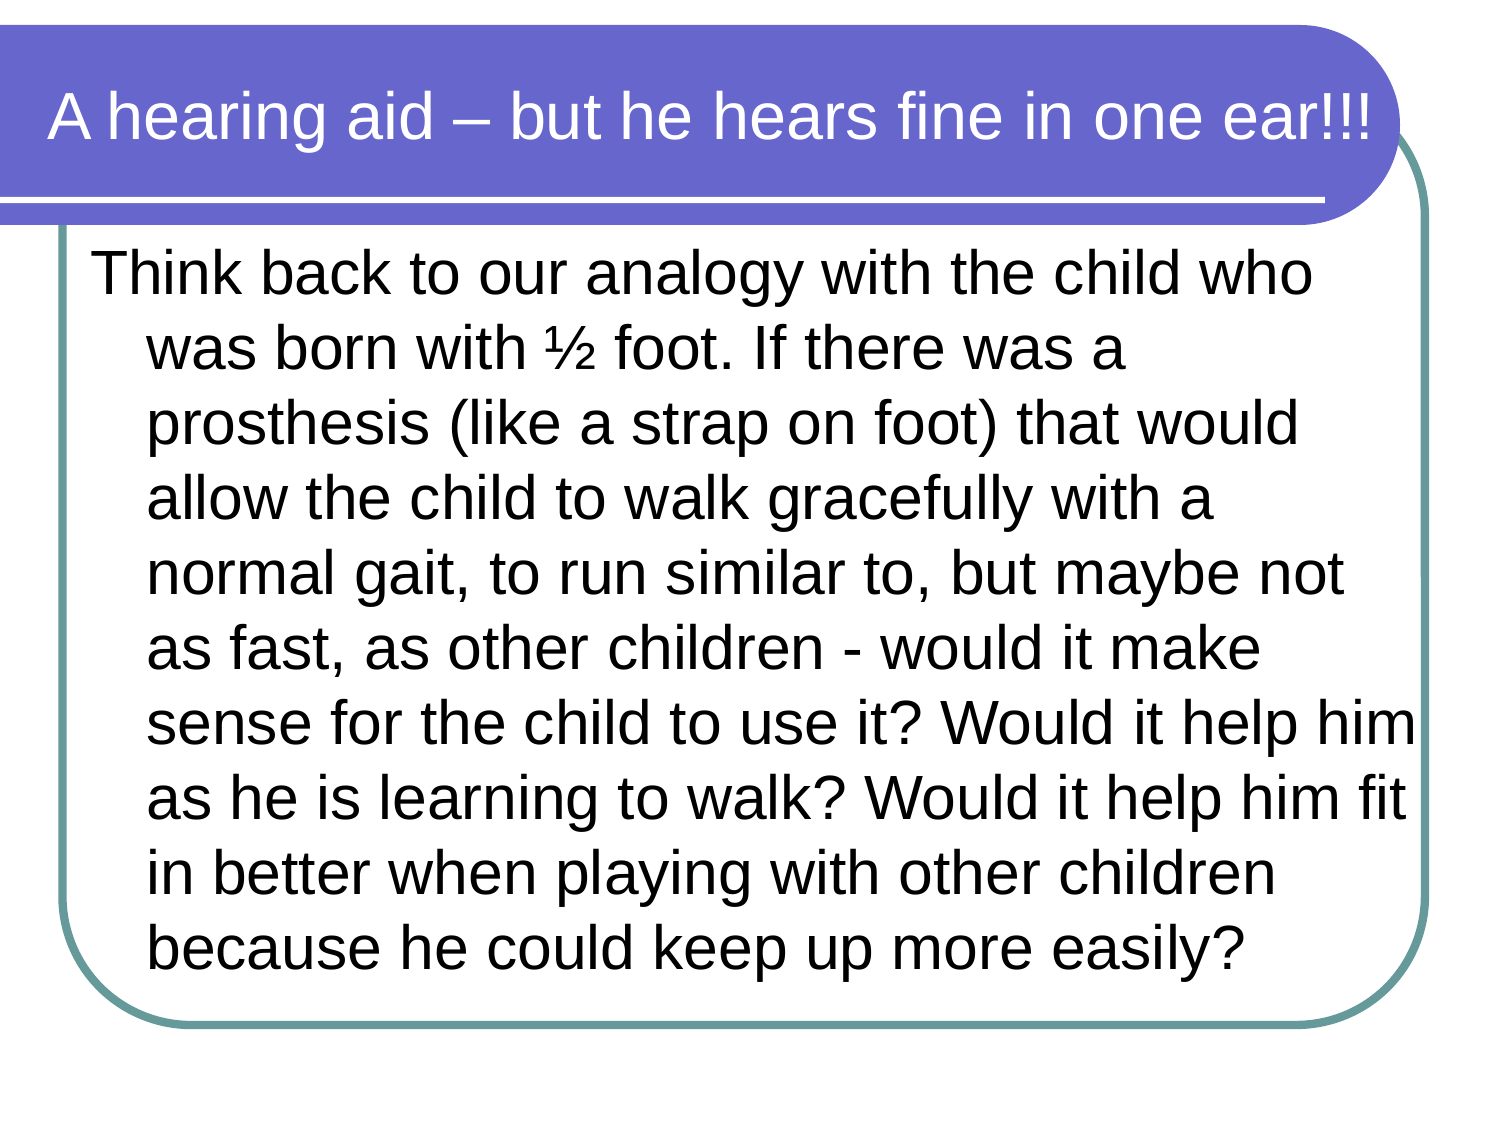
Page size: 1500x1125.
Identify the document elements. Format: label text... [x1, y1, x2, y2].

title A hearing aid – but he hears fine in one ear!!! [31, 37, 1413, 188]
list Think back to our analogy with the child who was born with ½ foot. If there was a prosthesis (like a strap on foot) that would allow the child to walk gracefully with a normal gait, to run similar to, but maybe not as fast, as other children - would it make sense for the child to use it? Would it help him as he is learning to walk? Would it help him fit in better when playing with other children because he could keep up more easily? [74, 224, 1438, 951]
